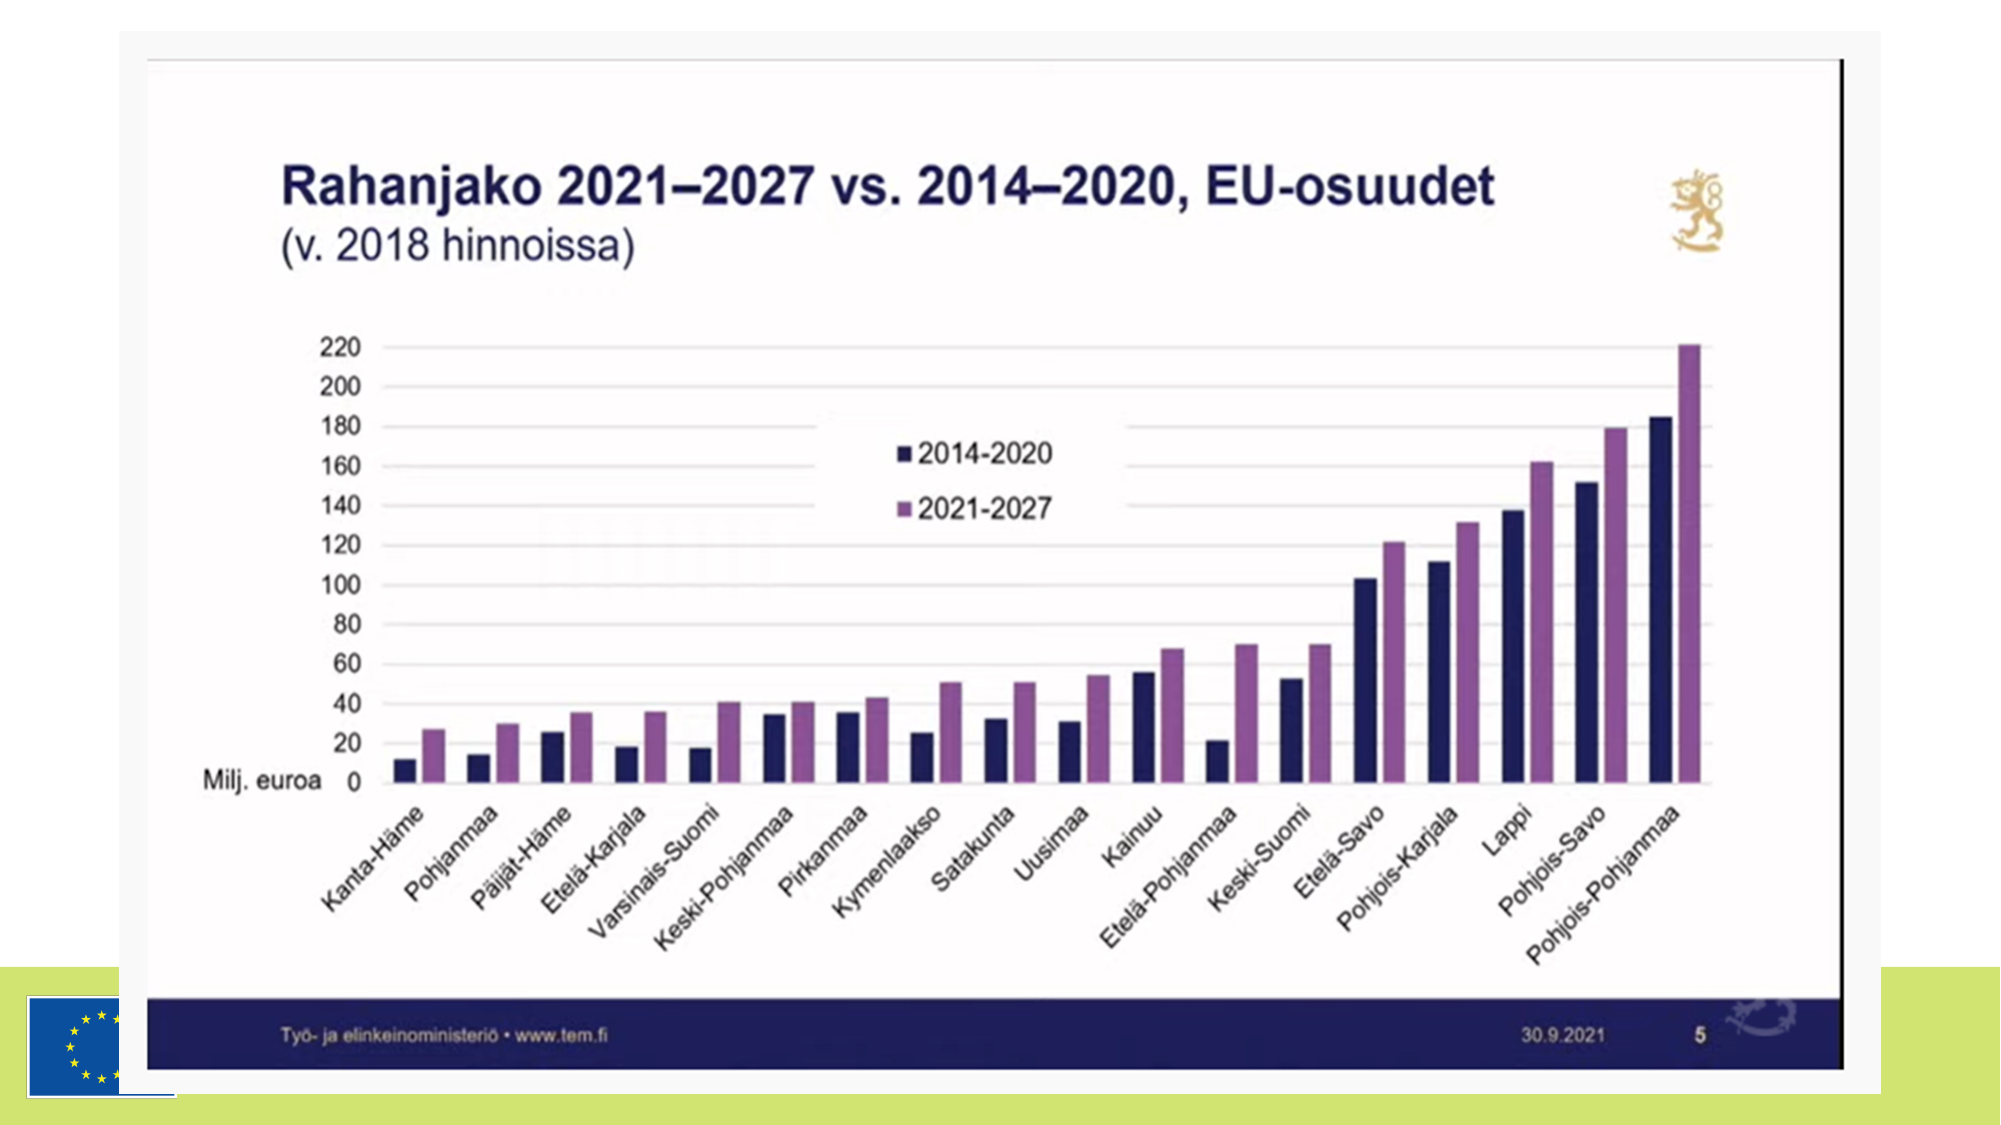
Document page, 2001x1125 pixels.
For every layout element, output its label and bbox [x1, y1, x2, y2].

picture [119, 31, 1881, 1094]
